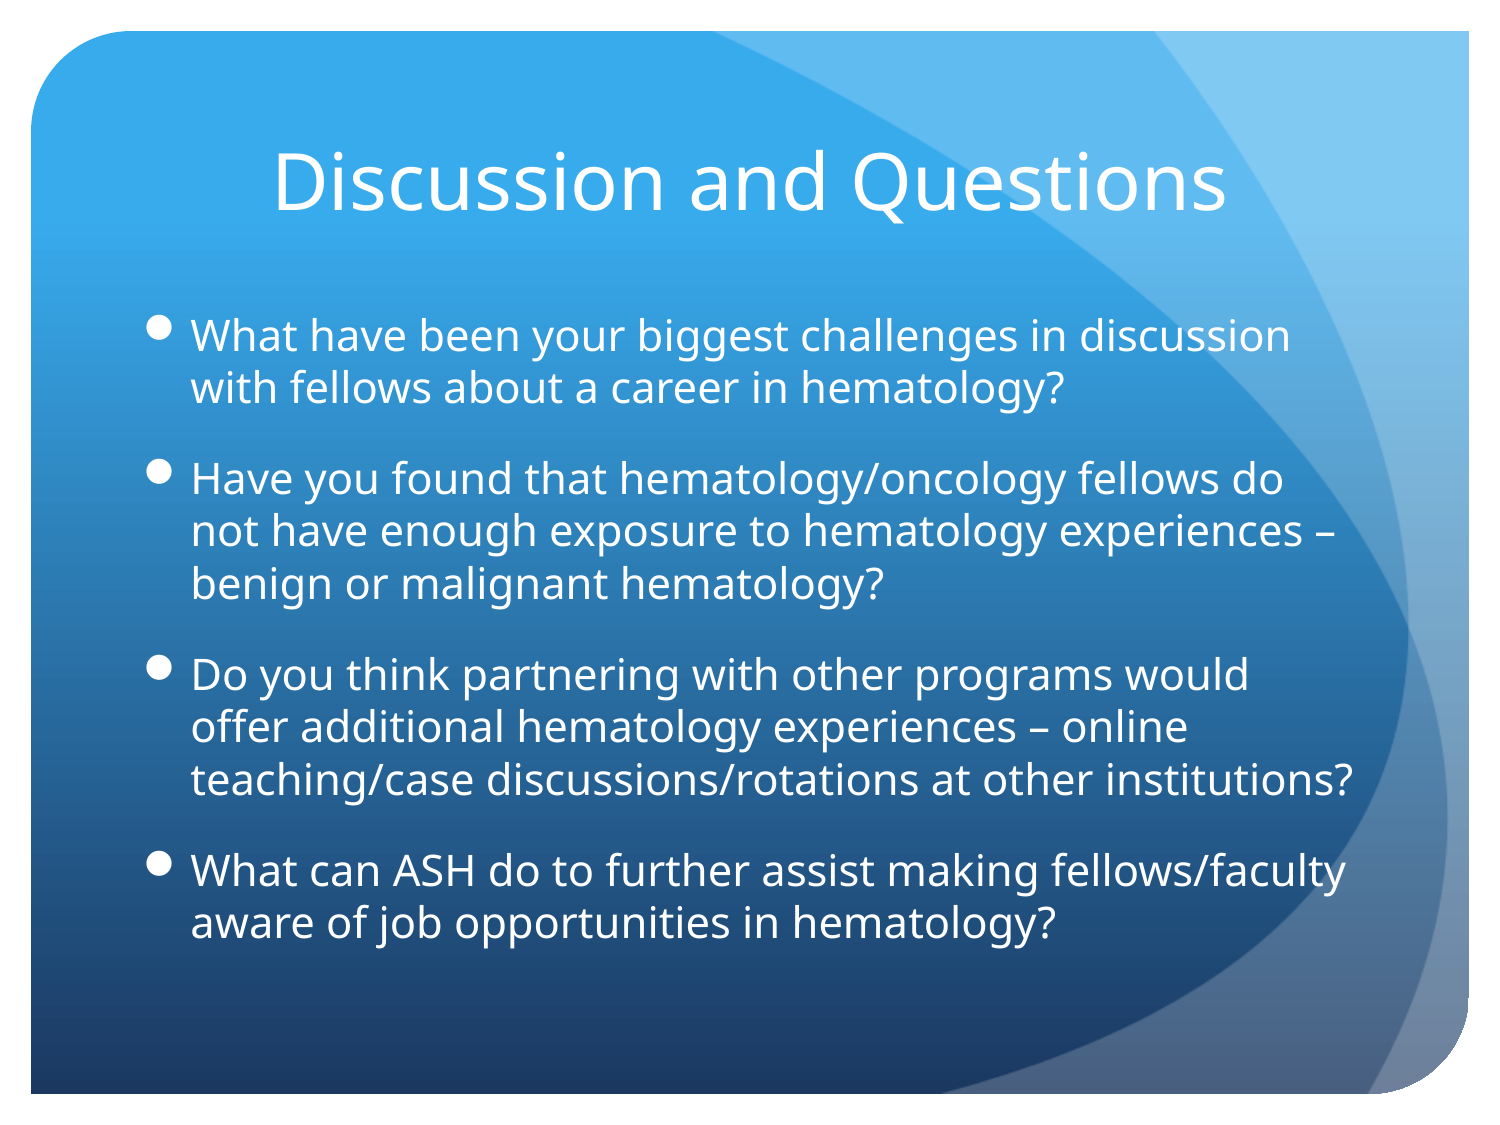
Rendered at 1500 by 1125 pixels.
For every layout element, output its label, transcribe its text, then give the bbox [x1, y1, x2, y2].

list What have been your biggest challenges in discussion with fellows about a career in hematology? Have you found that hematology/oncology fellows do not have enough exposure to hematology experiences – benign or malignant hematology? Do you think partnering with other programs would offer additional hematology experiences – online teaching/case discussions/rotations at other institutions? What can ASH do to further assist making fellows/faculty aware of job opportunities in hematology? [127, 299, 1372, 991]
picture [24, 30, 1473, 1094]
title Discussion and Questions [127, 62, 1372, 234]
